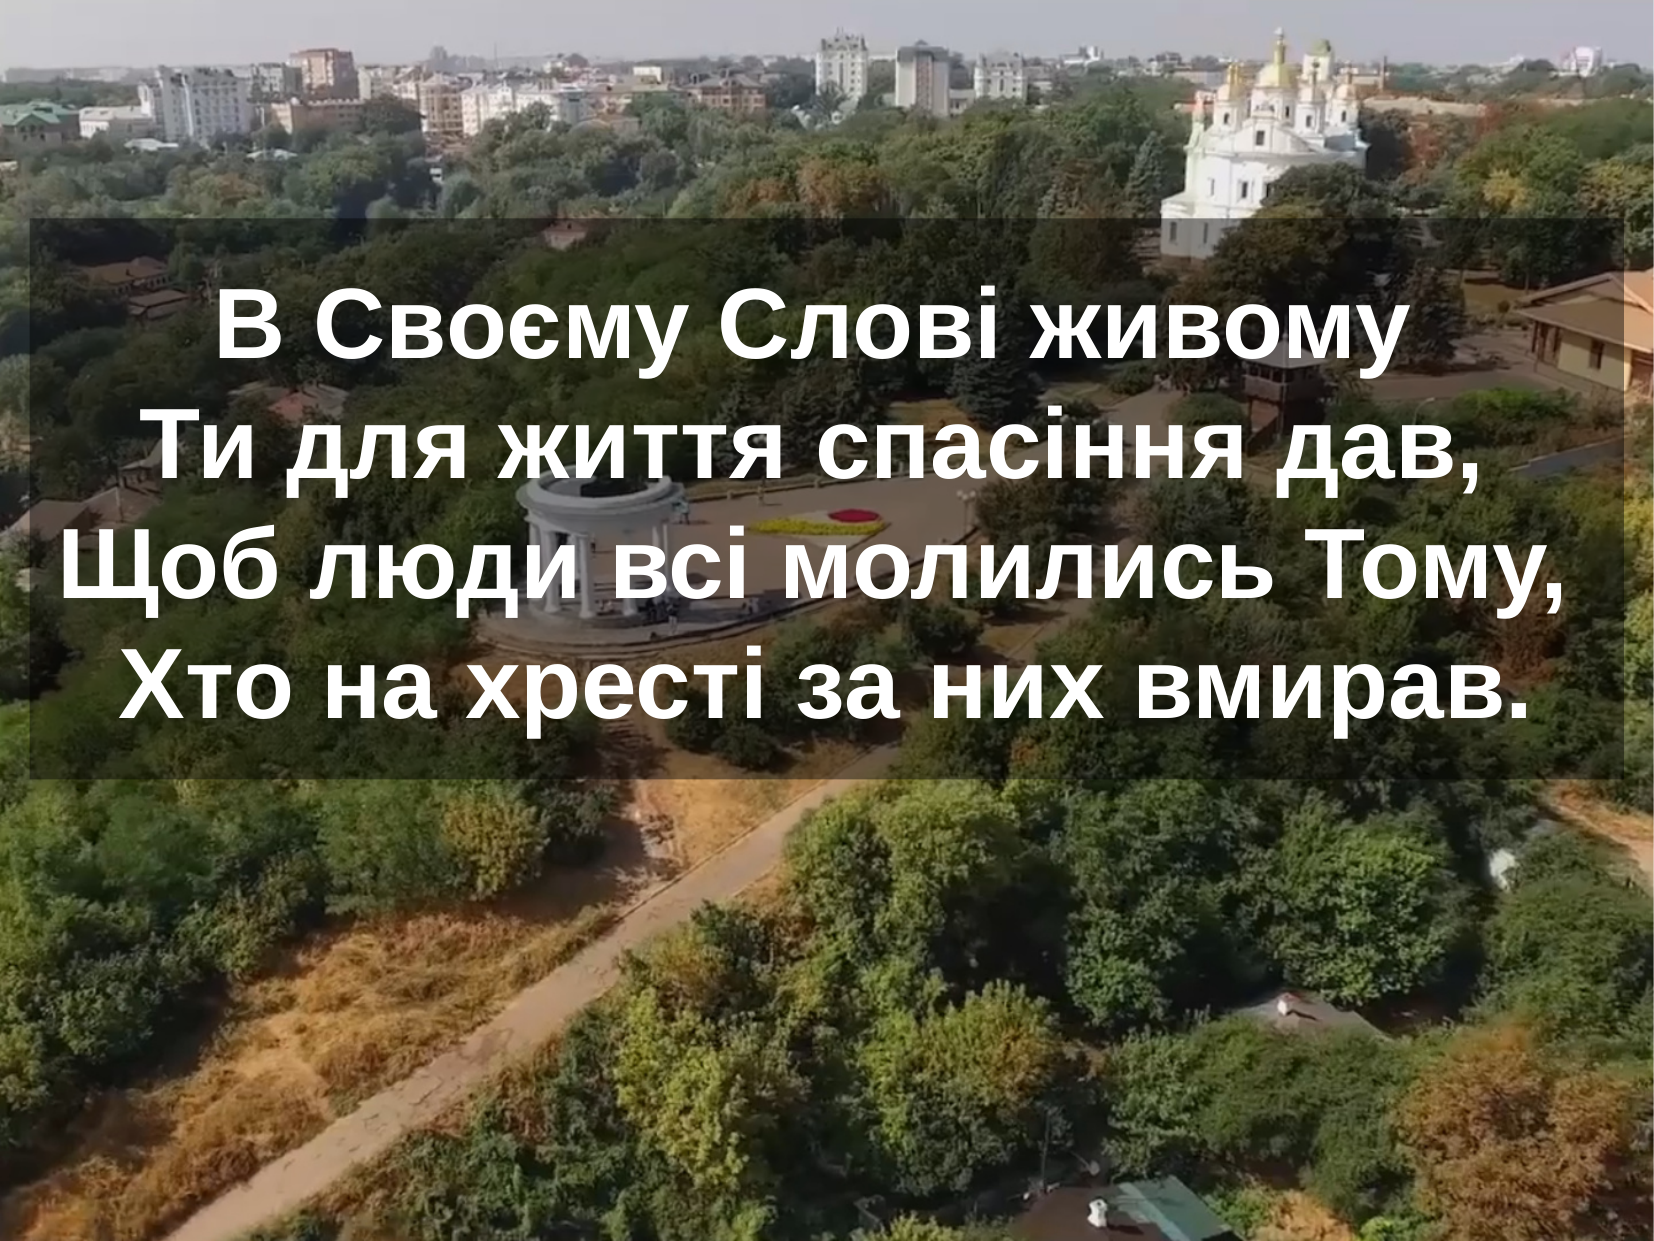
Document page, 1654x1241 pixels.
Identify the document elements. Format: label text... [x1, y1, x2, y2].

picture [0, 0, 1654, 1241]
text_box В Своєму Слові живому Ти для життя спасіння дав, Щоб люди всі молились Тому, Хто на хресті за них вмирав. [29, 218, 1624, 780]
